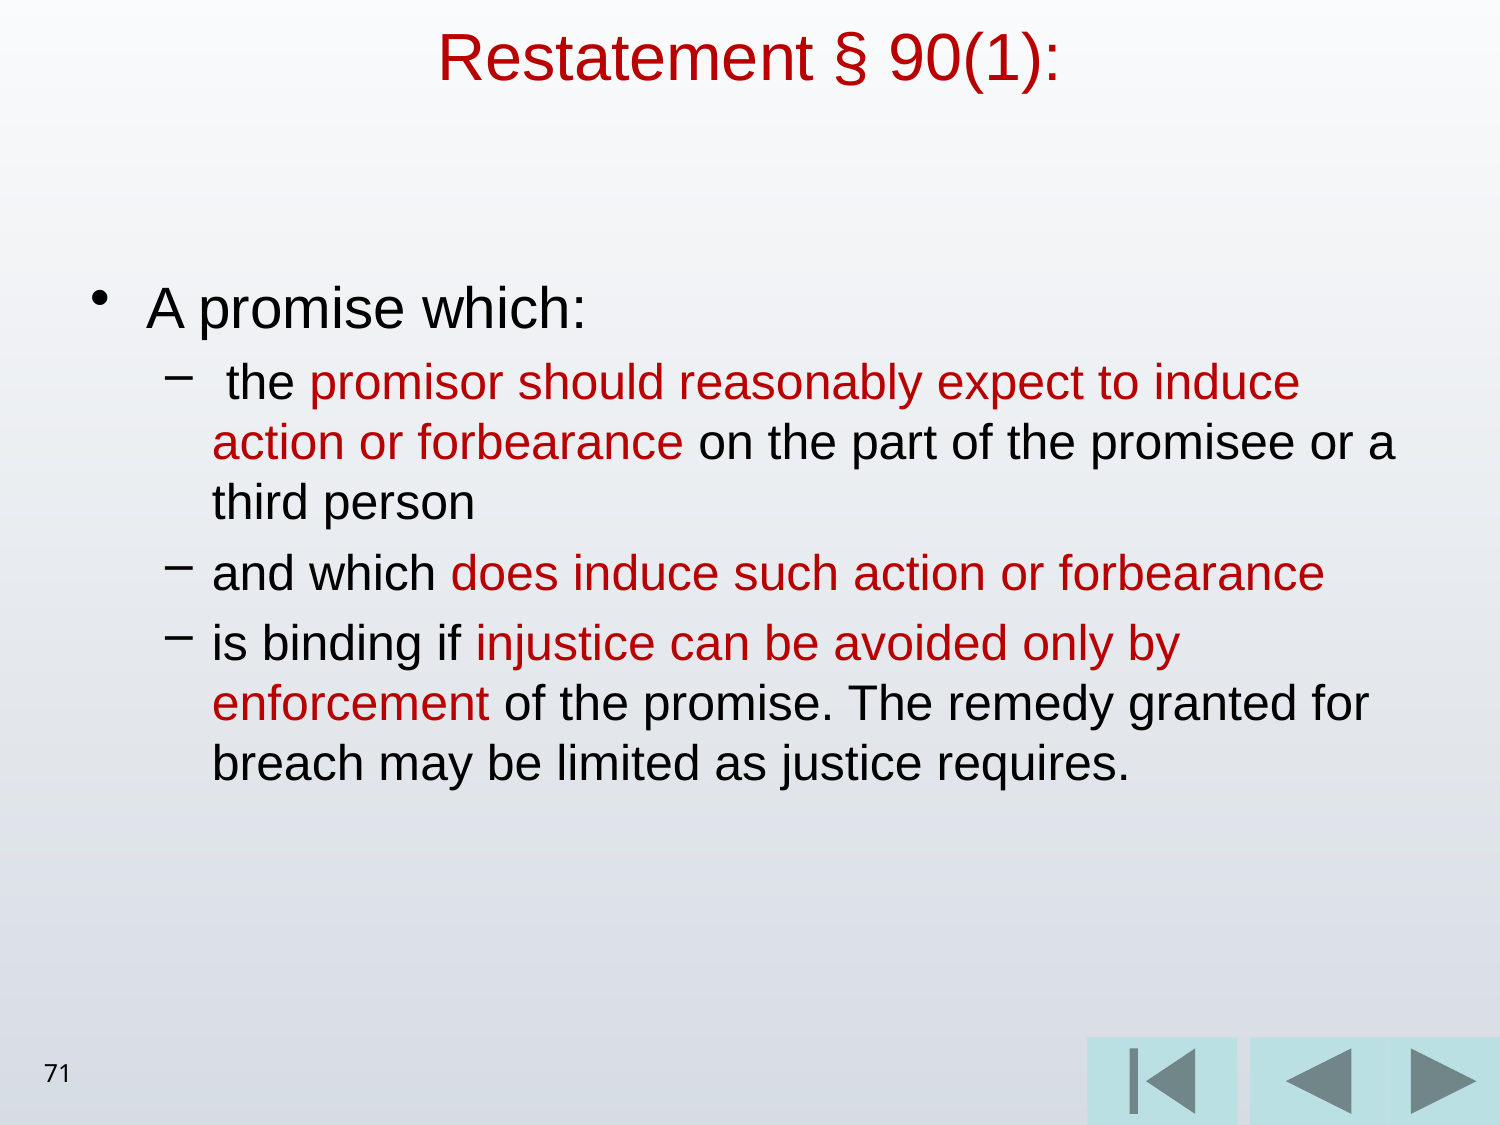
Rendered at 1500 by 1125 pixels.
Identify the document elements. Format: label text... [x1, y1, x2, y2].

title Restatement § 90(1): [0, 0, 1500, 188]
slide_number 71 [0, 1049, 88, 1125]
list A promise which: the promisor should reasonably expect to induce action or forbearance on the part of the promisee or a third person and which does induce such action or forbearance is binding if injustice can be avoided only by enforcement of the promise. The remedy granted for breach may be limited as justice requires. [75, 262, 1425, 1005]
